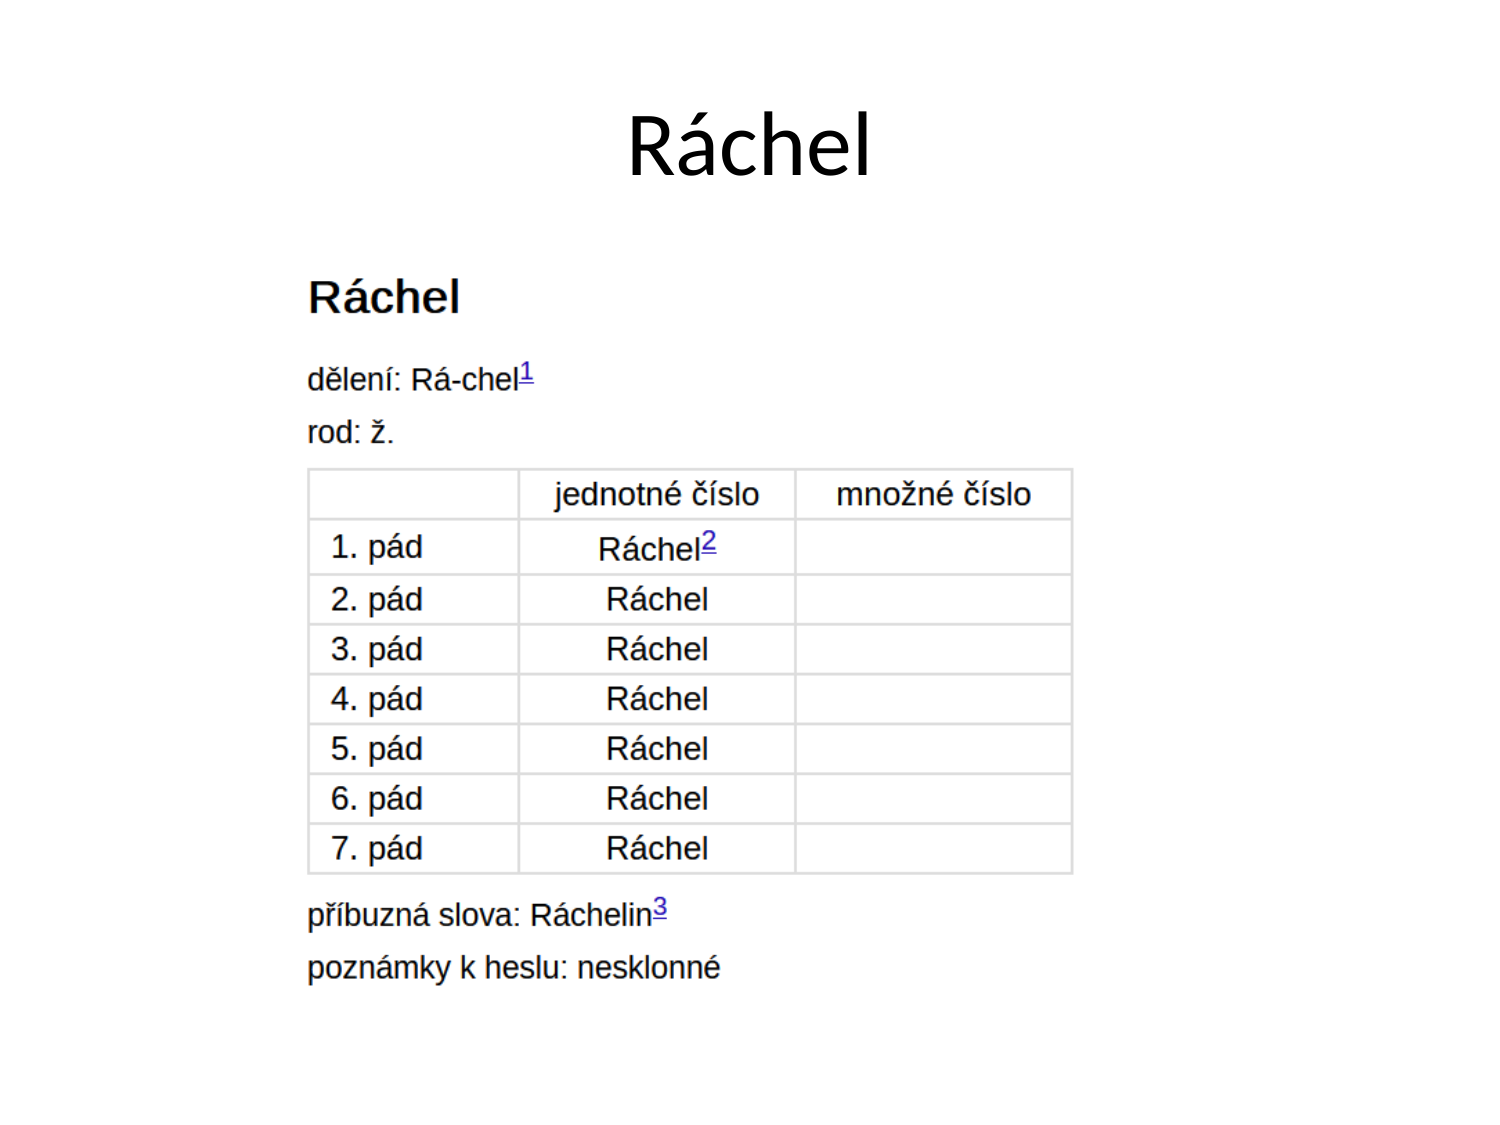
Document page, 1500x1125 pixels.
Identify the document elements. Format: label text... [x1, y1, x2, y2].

title Ráchel [75, 45, 1425, 233]
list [287, 262, 1212, 1006]
